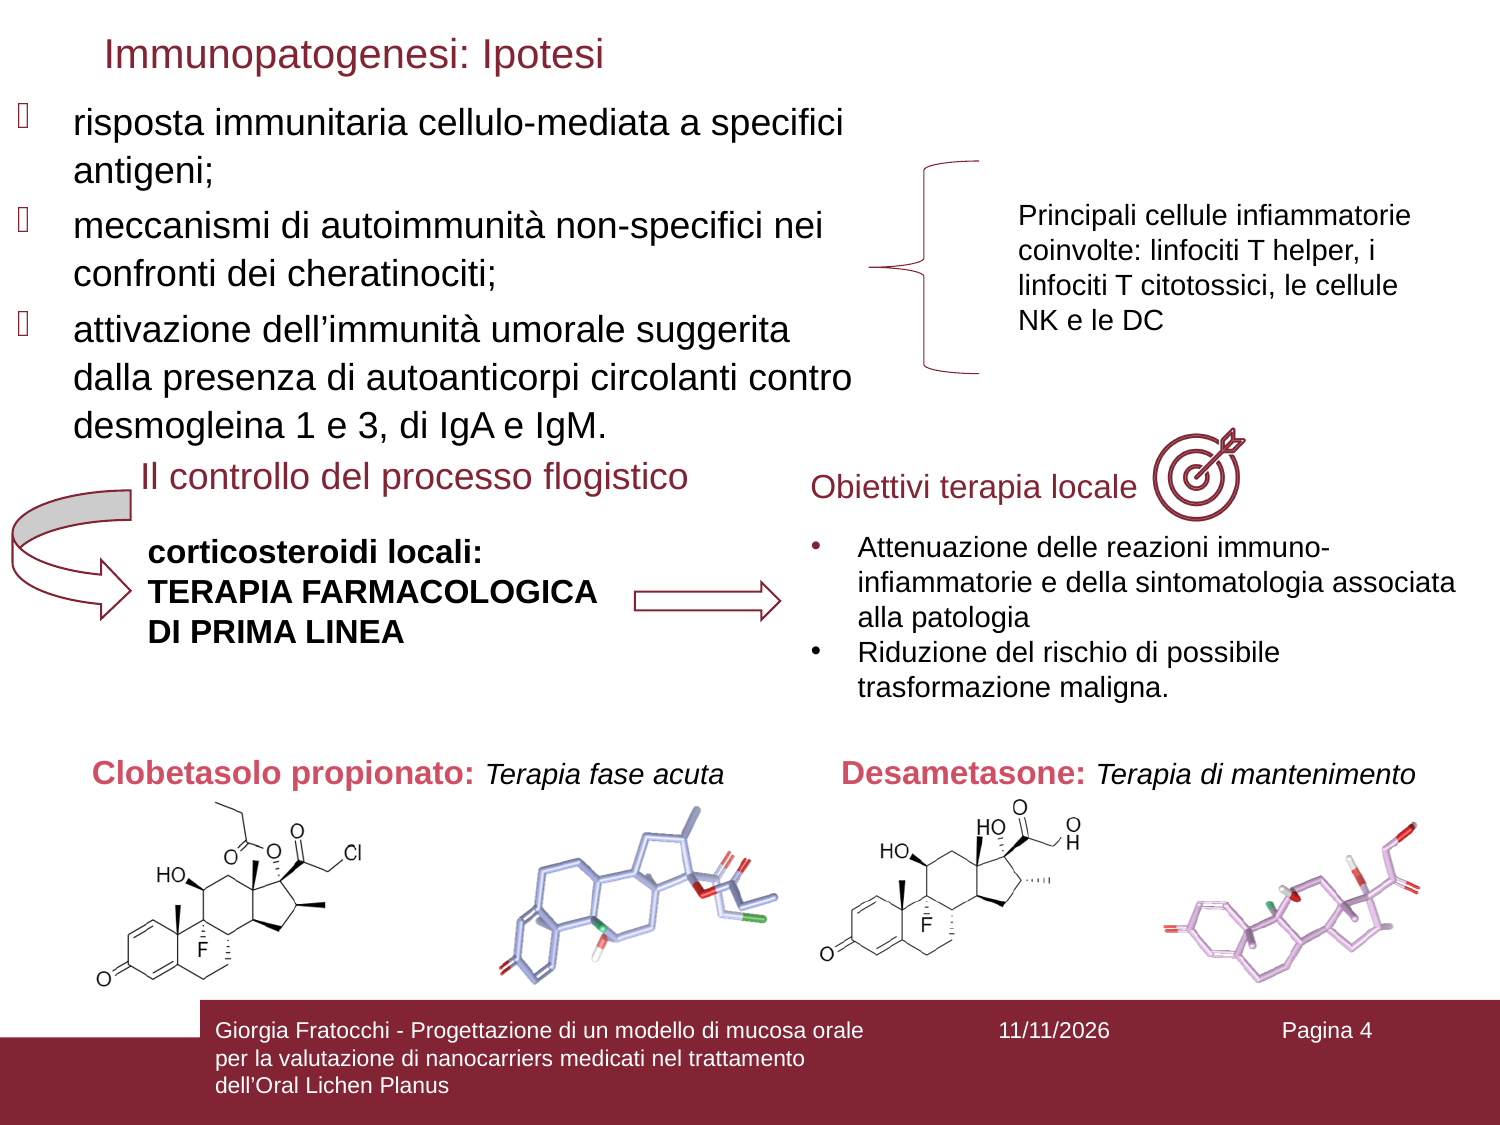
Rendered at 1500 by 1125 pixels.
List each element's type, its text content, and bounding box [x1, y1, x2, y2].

picture [57, 791, 800, 990]
text_box Obiettivi terapia locale [795, 457, 1142, 513]
text_box Clobetasolo propionato: Terapia fase acuta [77, 743, 740, 791]
footer Giorgia Fratocchi - Progettazione di un modello di mucosa orale per la valutazione di nanocarriers medicati nel trattamento dell’Oral Lichen Planus [200, 1008, 888, 1084]
text_box [868, 160, 980, 375]
picture [1142, 419, 1254, 532]
list risposta immunitaria cellulo-mediata a specifici antigeni; meccanismi di autoimmunità non-specifici nei confronti dei cheratinociti; attivazione dell’immunità umorale suggerita dalla presenza di autoanticorpi circolanti contro desmogleina 1 e 3, di IgA e IgM. [1, 86, 888, 450]
text_box Desametasone: Terapia di mantenimento [826, 743, 1440, 791]
slide_number Pagina 4 [1074, 1008, 1388, 1084]
text_box Principali cellule infiammatorie coinvolte: linfociti T helper, i linfociti T citotossici, le cellule NK e le DC [1003, 189, 1428, 344]
text_box [633, 579, 782, 623]
text_box corticosteroidi locali: TERAPIA FARMACOLOGICA DI PRIMA LINEA [132, 523, 641, 681]
title Immunopatogenesi: Ipotesi [88, 19, 1333, 102]
picture [814, 791, 1459, 984]
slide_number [898, 1008, 1074, 1084]
text_box Il controllo del processo flogistico [125, 445, 733, 505]
text_box Attenuazione delle reazioni immuno-infiammatorie e della sintomatologia associata alla patologia Riduzione del rischio di possibile trasformazione maligna. [796, 520, 1489, 711]
text_box [11, 489, 132, 622]
